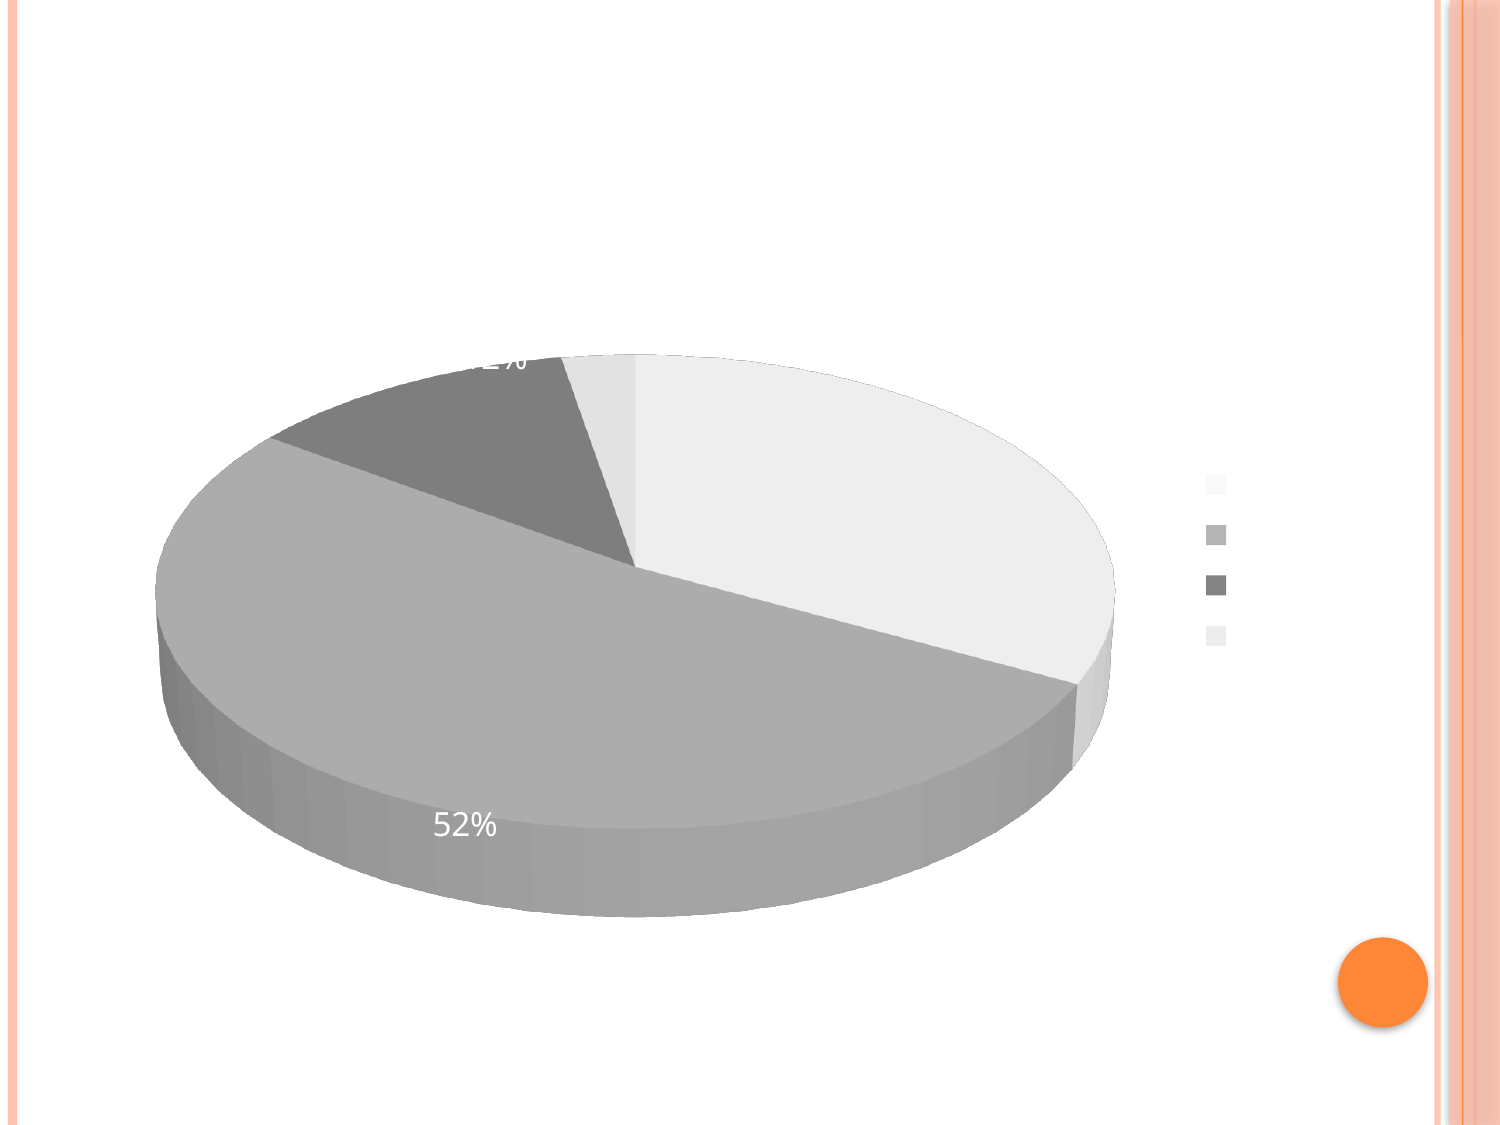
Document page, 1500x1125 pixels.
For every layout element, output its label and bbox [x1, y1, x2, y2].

chart [74, 58, 1395, 1063]
